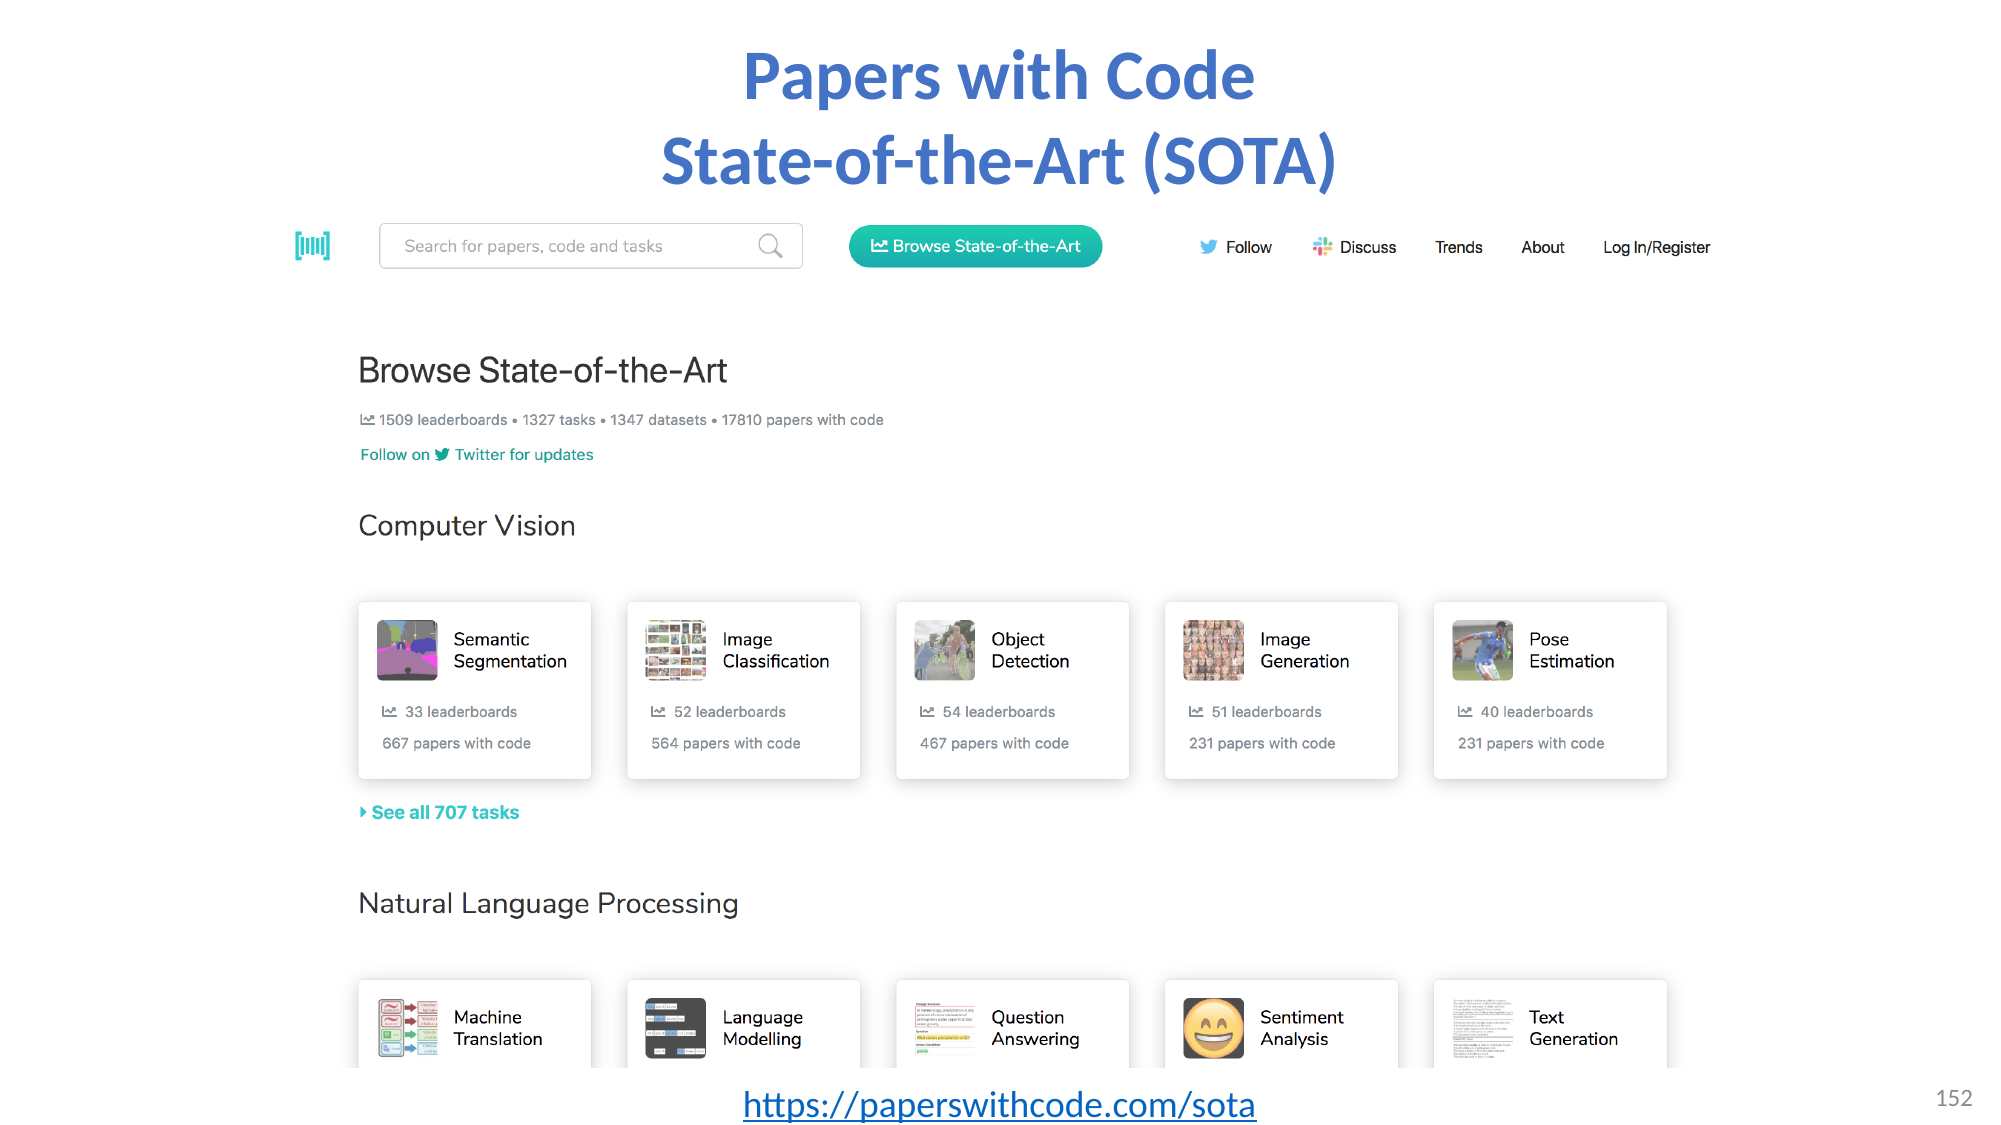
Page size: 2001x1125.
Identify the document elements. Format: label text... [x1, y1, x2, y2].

text_box https://paperswithcode.com/sota [728, 1072, 1272, 1125]
picture [282, 214, 1727, 1068]
title Papers with Code State-of-the-Art (SOTA) [324, 20, 1675, 208]
slide_number 152 [1830, 1076, 1989, 1116]
